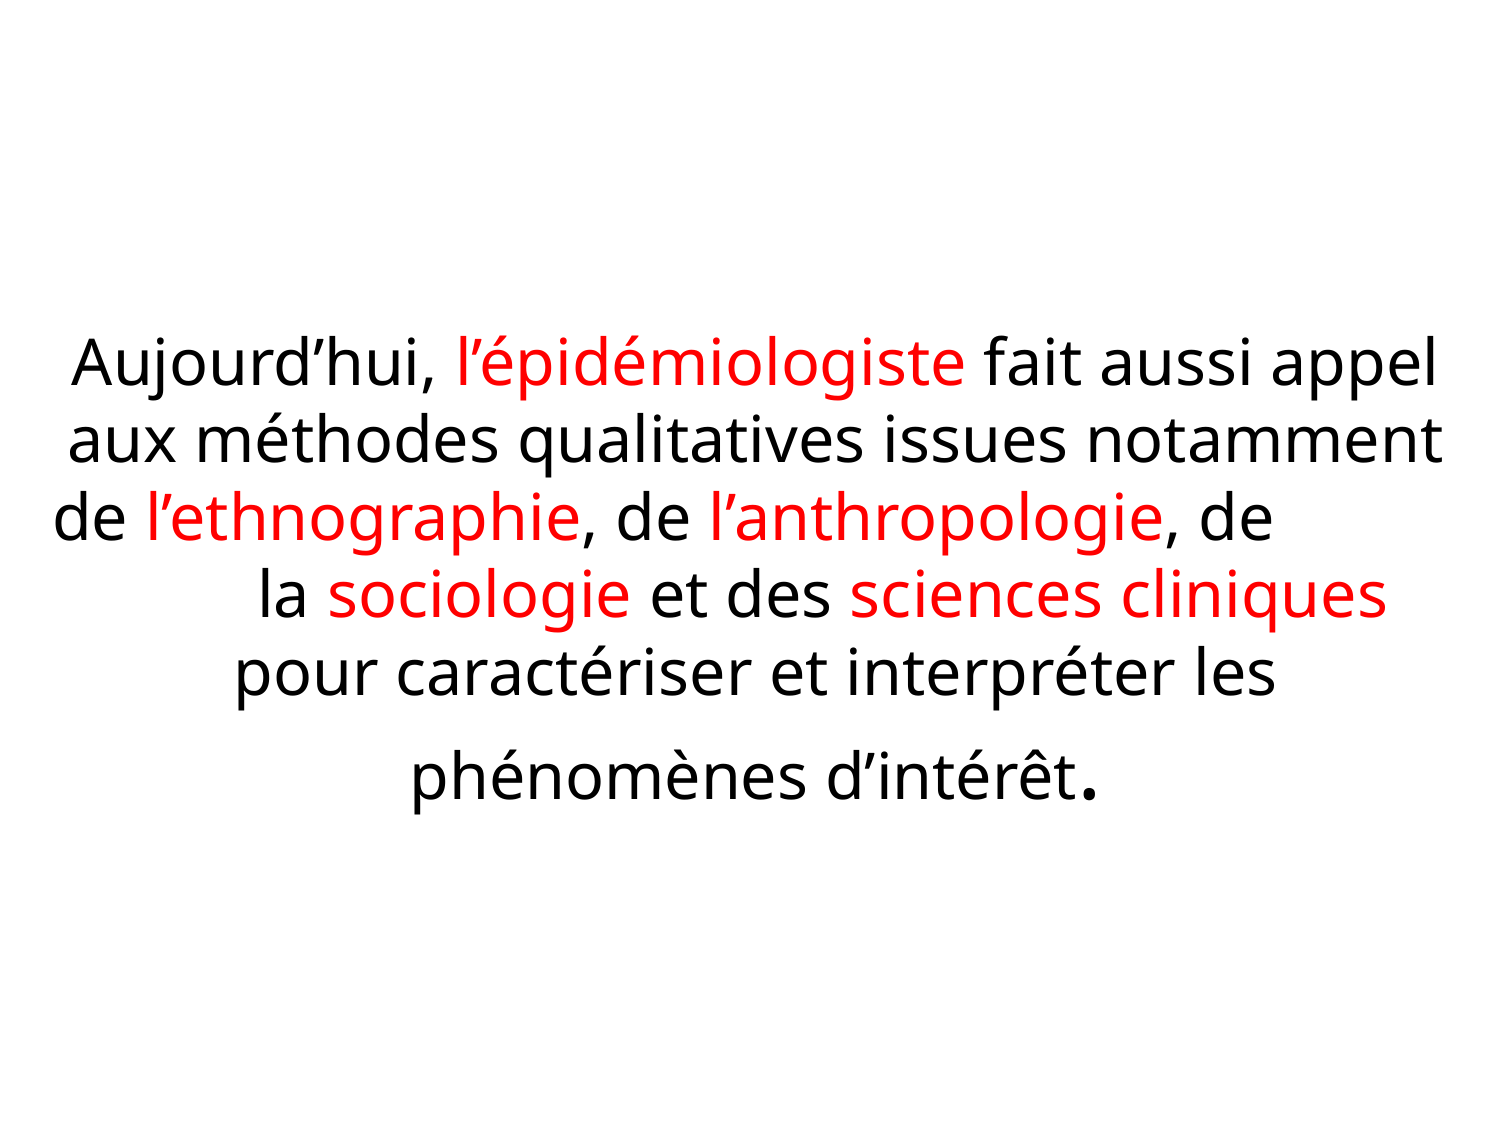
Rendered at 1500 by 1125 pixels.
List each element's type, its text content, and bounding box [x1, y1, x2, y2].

title Aujourd’hui, l’épidémiologiste fait aussi appel aux méthodes qualitatives issues notamment de l’ethnographie, de l’anthropologie, de la sociologie et des sciences cliniques pour caractériser et interpréter les phénomènes d’intérêt. [29, 45, 1483, 1094]
